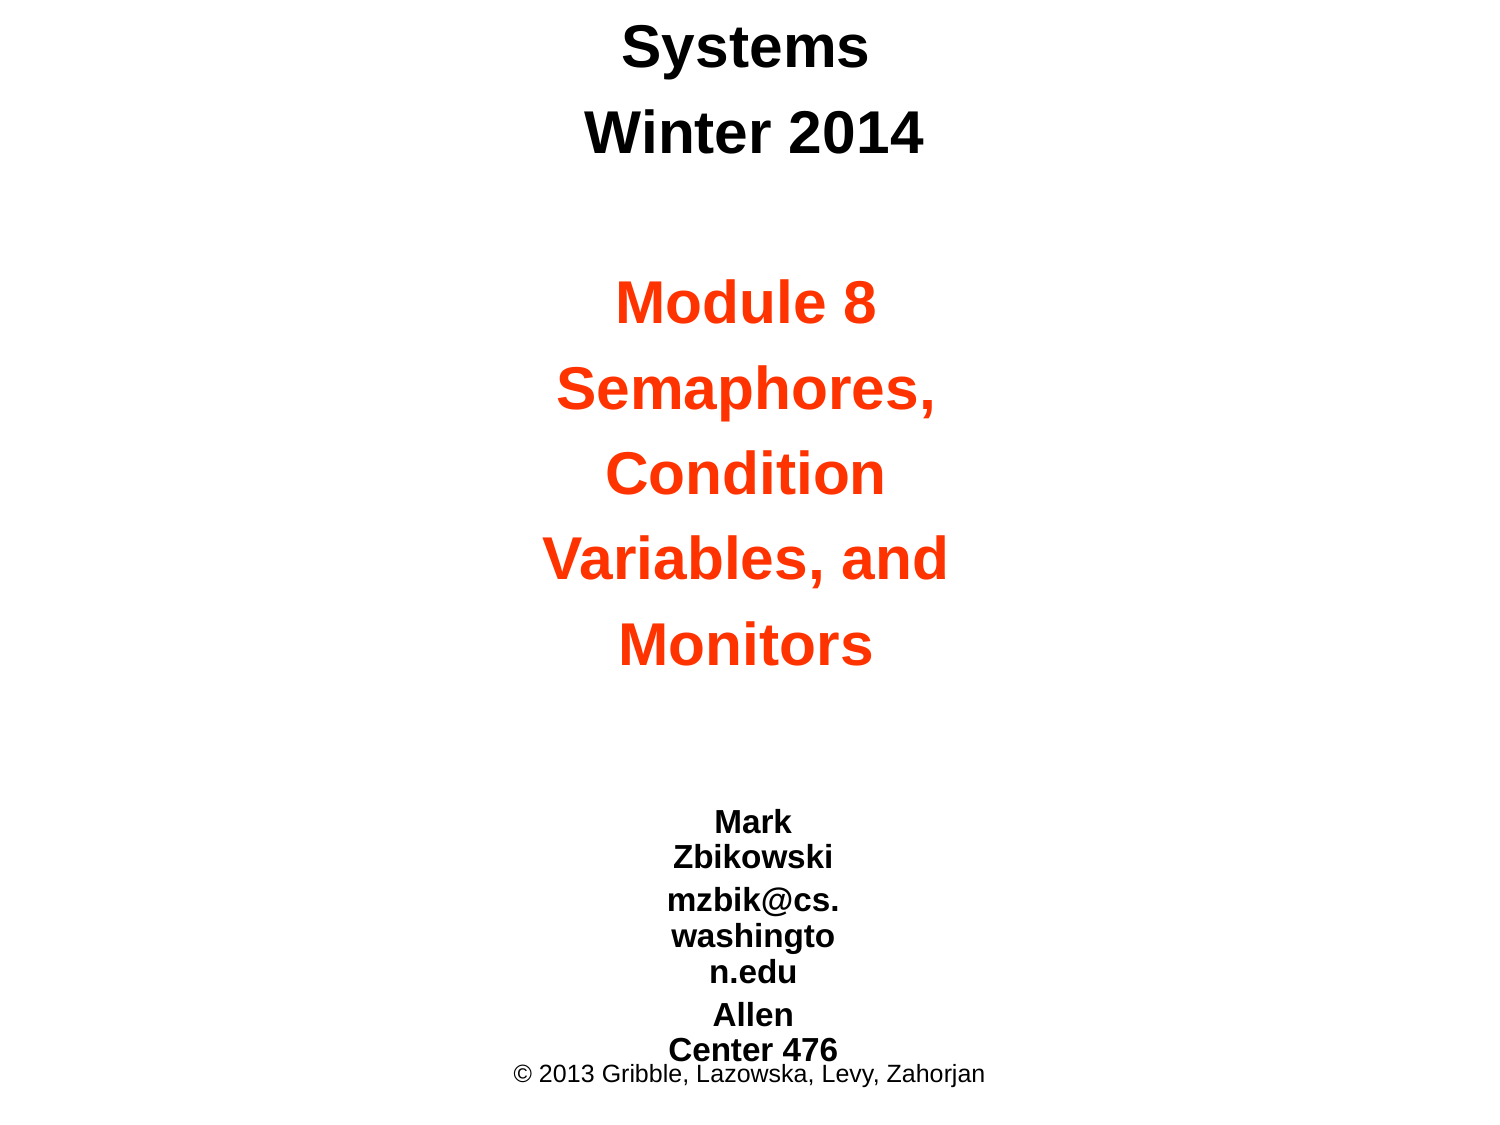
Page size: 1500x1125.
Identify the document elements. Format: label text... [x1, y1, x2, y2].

list Mark Zbikowski mzbik@cs.washington.edu Allen Center 476 [662, 800, 845, 930]
title CSE 451: Operating Systems Winter 2014 Module 8 Semaphores, Condition Variables, and Monitors [487, 162, 1006, 682]
footer © 2013 Gribble, Lazowska, Levy, Zahorjan [425, 1050, 1075, 1113]
